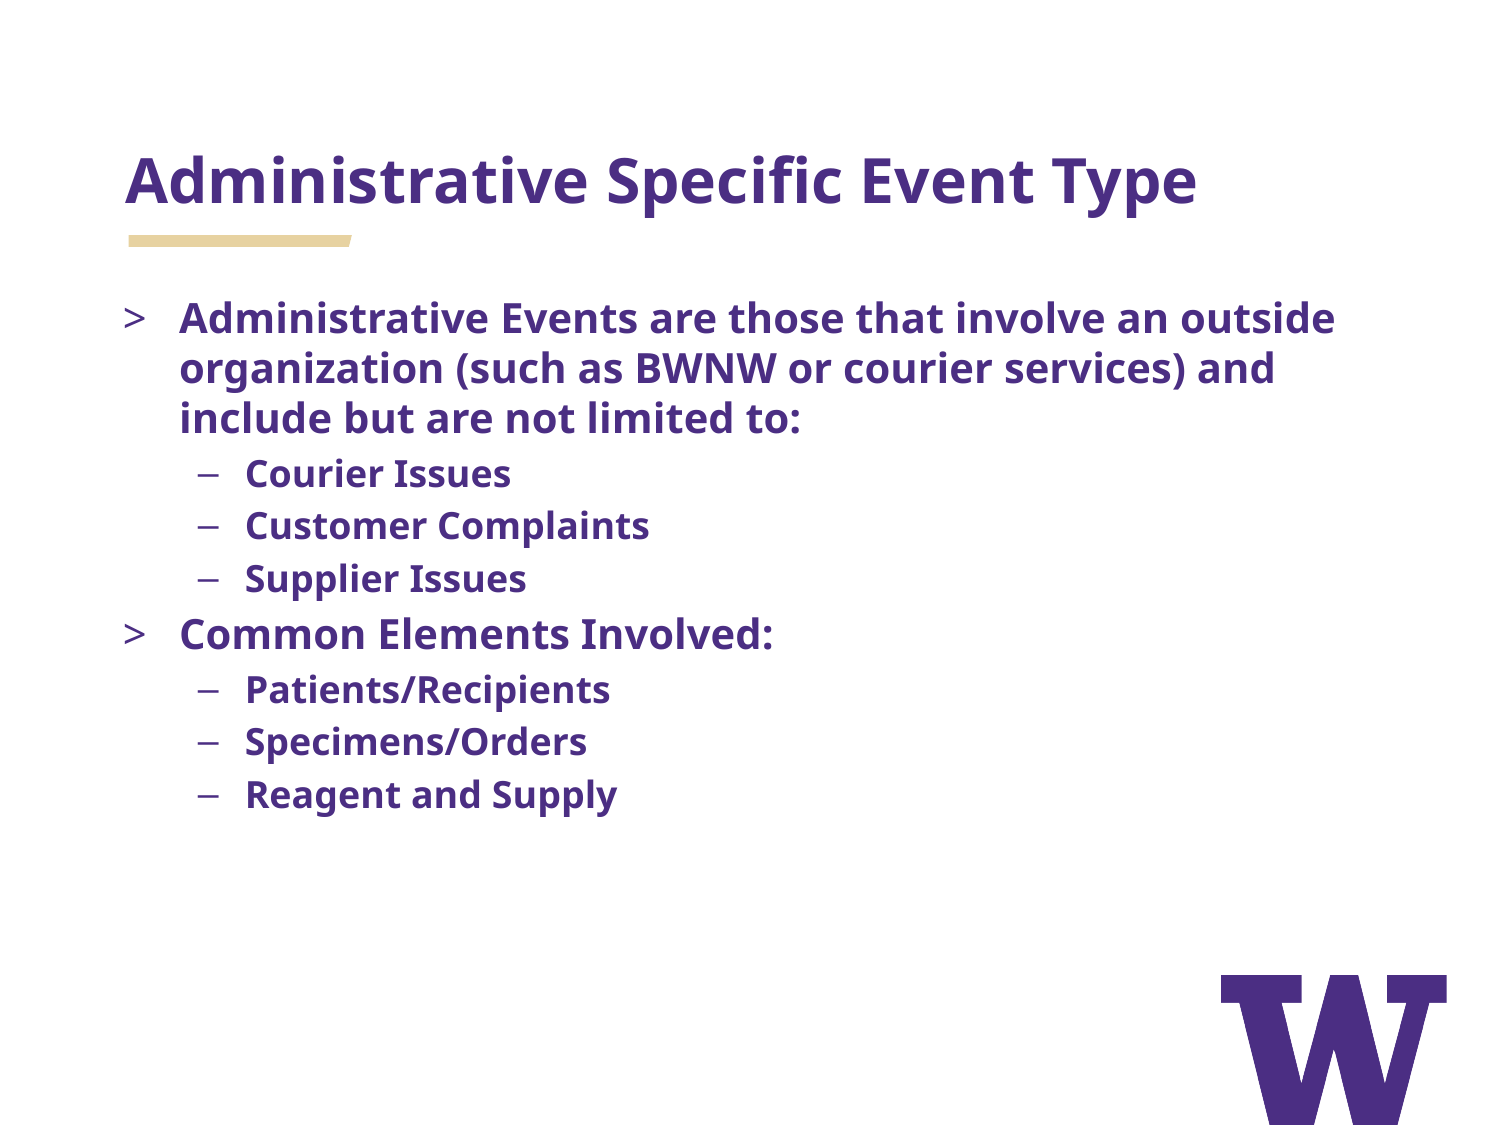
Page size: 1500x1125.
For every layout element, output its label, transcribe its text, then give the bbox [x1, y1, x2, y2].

picture [128, 235, 352, 247]
list Administrative Events are those that involve an outside organization (such as BWNW or courier services) and include but are not limited to: Courier Issues Customer Complaints Supplier Issues Common Elements Involved: Patients/Recipients Specimens/Orders Reagent and Supply [108, 284, 1453, 944]
picture [1221, 975, 1447, 1125]
title Administrative Specific Event Type [110, 60, 1453, 224]
